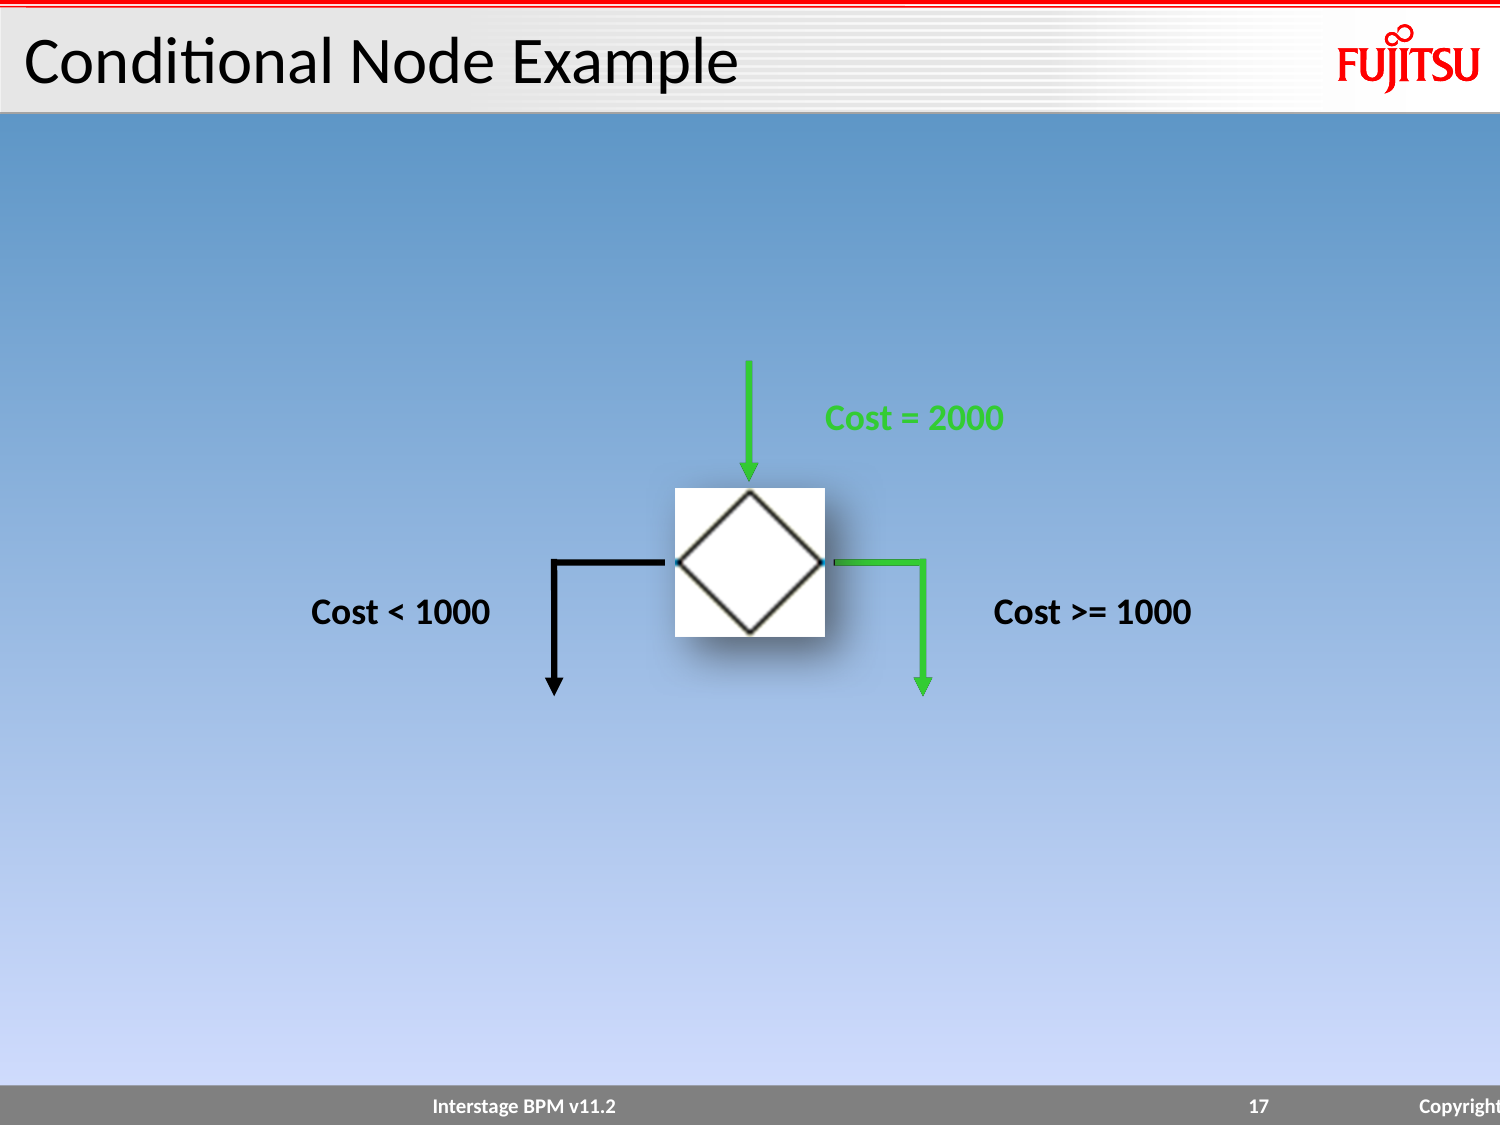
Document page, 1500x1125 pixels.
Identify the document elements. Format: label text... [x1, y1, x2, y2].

text_box [547, 558, 561, 697]
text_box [834, 558, 926, 697]
text_box Cost < 1000 [275, 579, 528, 640]
text_box Cost >= 1000 [947, 579, 1238, 640]
title Conditional Node Example [9, 0, 1318, 115]
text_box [748, 360, 1060, 482]
picture [674, 487, 826, 638]
picture [0, 8, 9, 112]
picture [1318, 8, 1500, 112]
